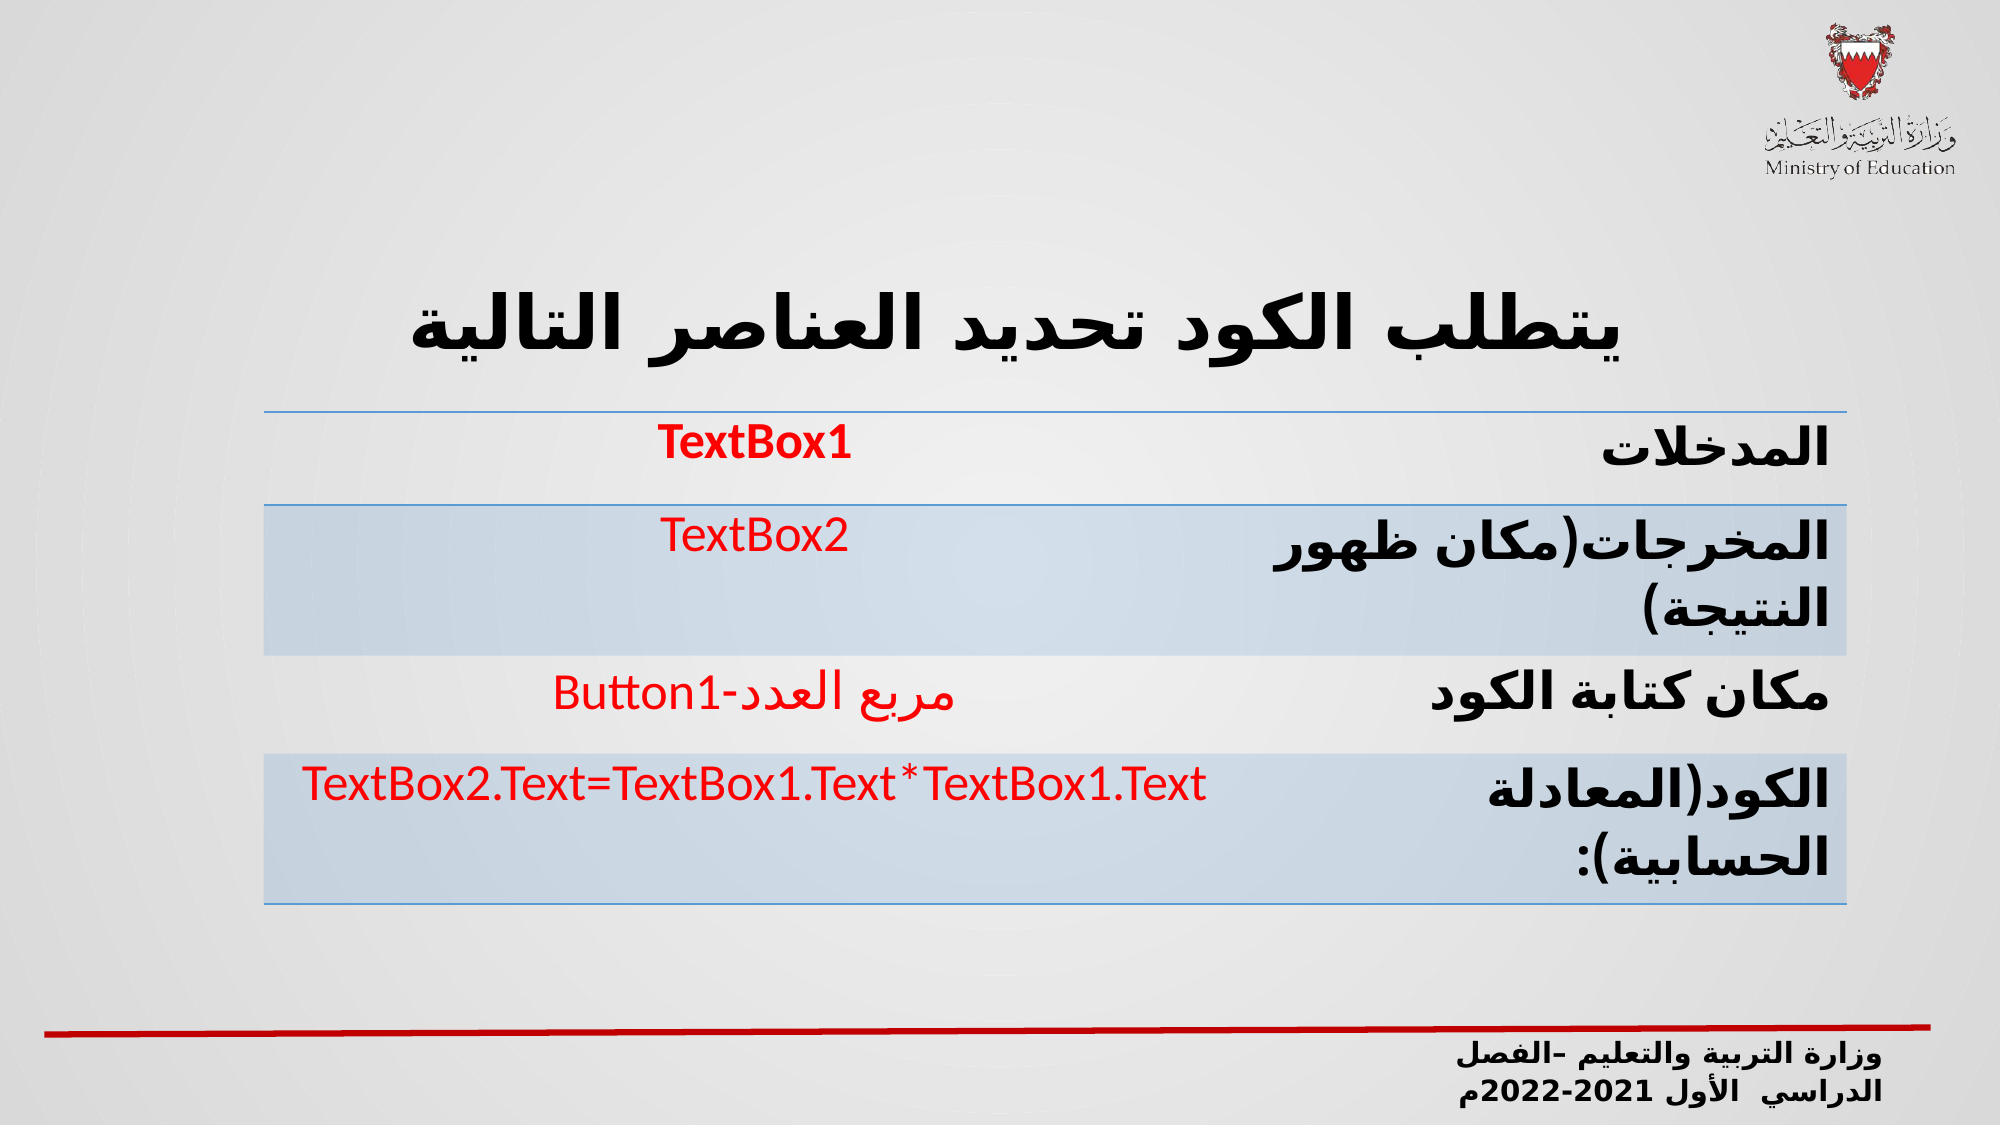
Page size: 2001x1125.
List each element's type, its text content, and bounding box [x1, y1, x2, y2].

table_cell TextBox2 [264, 506, 1246, 656]
table_cell مربع العدد-Button1 [264, 656, 1246, 754]
table_header TextBox1 [264, 413, 1246, 504]
table_header المدخلات [1246, 413, 1847, 504]
table_cell الكود(المعادلة الحسابية): [1246, 754, 1847, 903]
table_cell TextBox2.Text=TextBox1.Text*TextBox1.Text [264, 754, 1246, 903]
text_box يتطلب الكود تحديد العناصر التالية [394, 267, 1641, 372]
picture [1727, 0, 1998, 208]
table_cell المخرجات(مكان ظهور النتيجة) [1246, 506, 1847, 656]
table_cell مكان كتابة الكود [1246, 656, 1847, 754]
